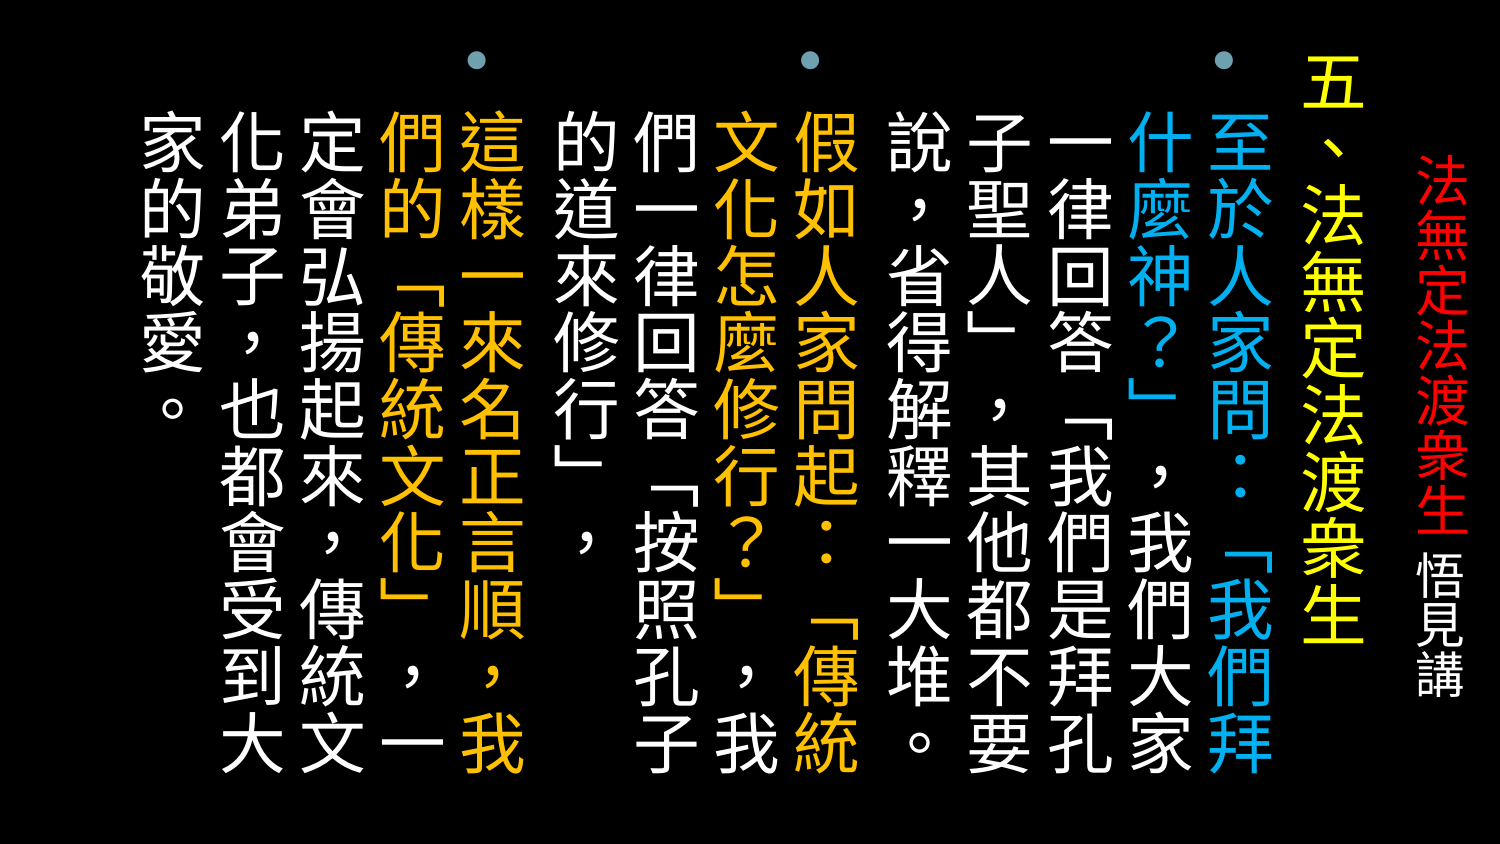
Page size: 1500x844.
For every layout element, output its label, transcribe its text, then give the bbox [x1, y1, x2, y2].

list 五、法無定法渡衆生 至於人家問：「我們拜什麼神？」，我們大家一律回答「我們是拜孔子聖人」，其他都不要說，省得解釋一大堆。 假如人家問起：「傳統文化怎麼修行？」，我們一律回答「按照孔子的道來修行」， 這樣一來名正言順，我們的「傳統文化」，一定會弘揚起來，傳統文化弟子，也都會受到大家的敬愛。 [29, 27, 1388, 820]
title 法無定法渡衆生 悟見講 [1399, 27, 1483, 825]
